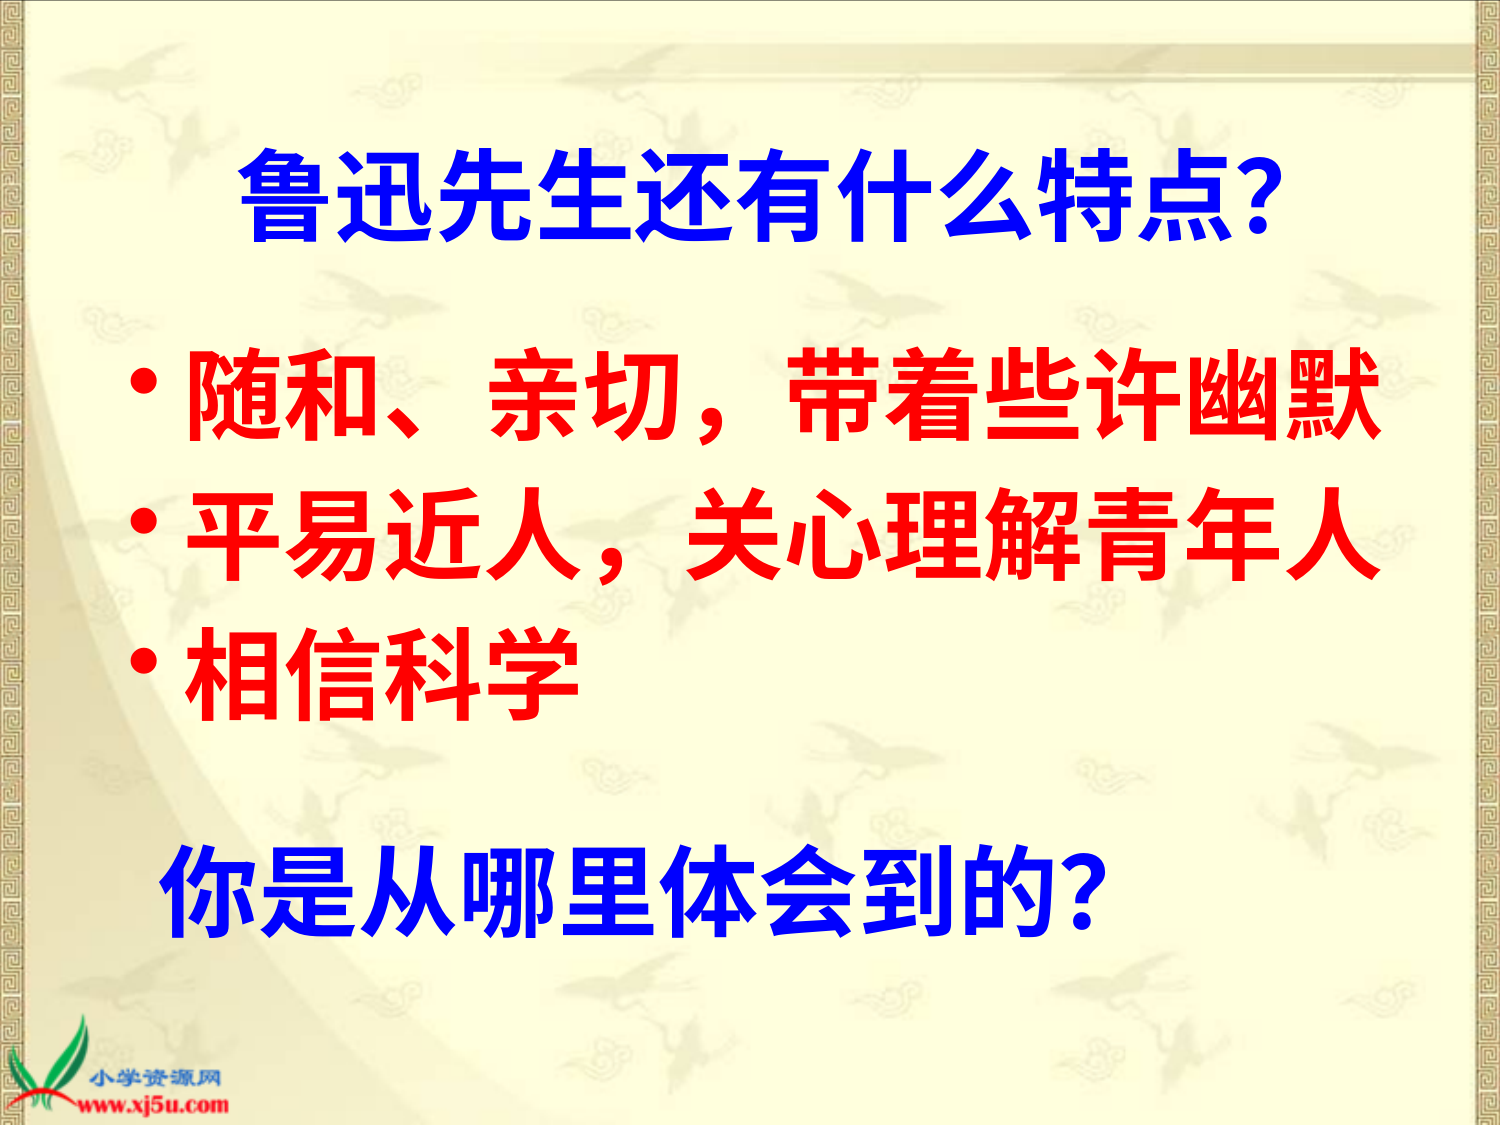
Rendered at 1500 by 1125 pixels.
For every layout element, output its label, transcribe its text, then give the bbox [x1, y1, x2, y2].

text_box 你是从哪里体会到的？ [144, 822, 1282, 958]
title 鲁迅先生还有什么特点？ [52, 99, 1460, 288]
list 随和、亲切，带着些许幽默 平易近人，关心理解青年人 相信科学 [111, 324, 1460, 740]
picture [0, 0, 1500, 1125]
